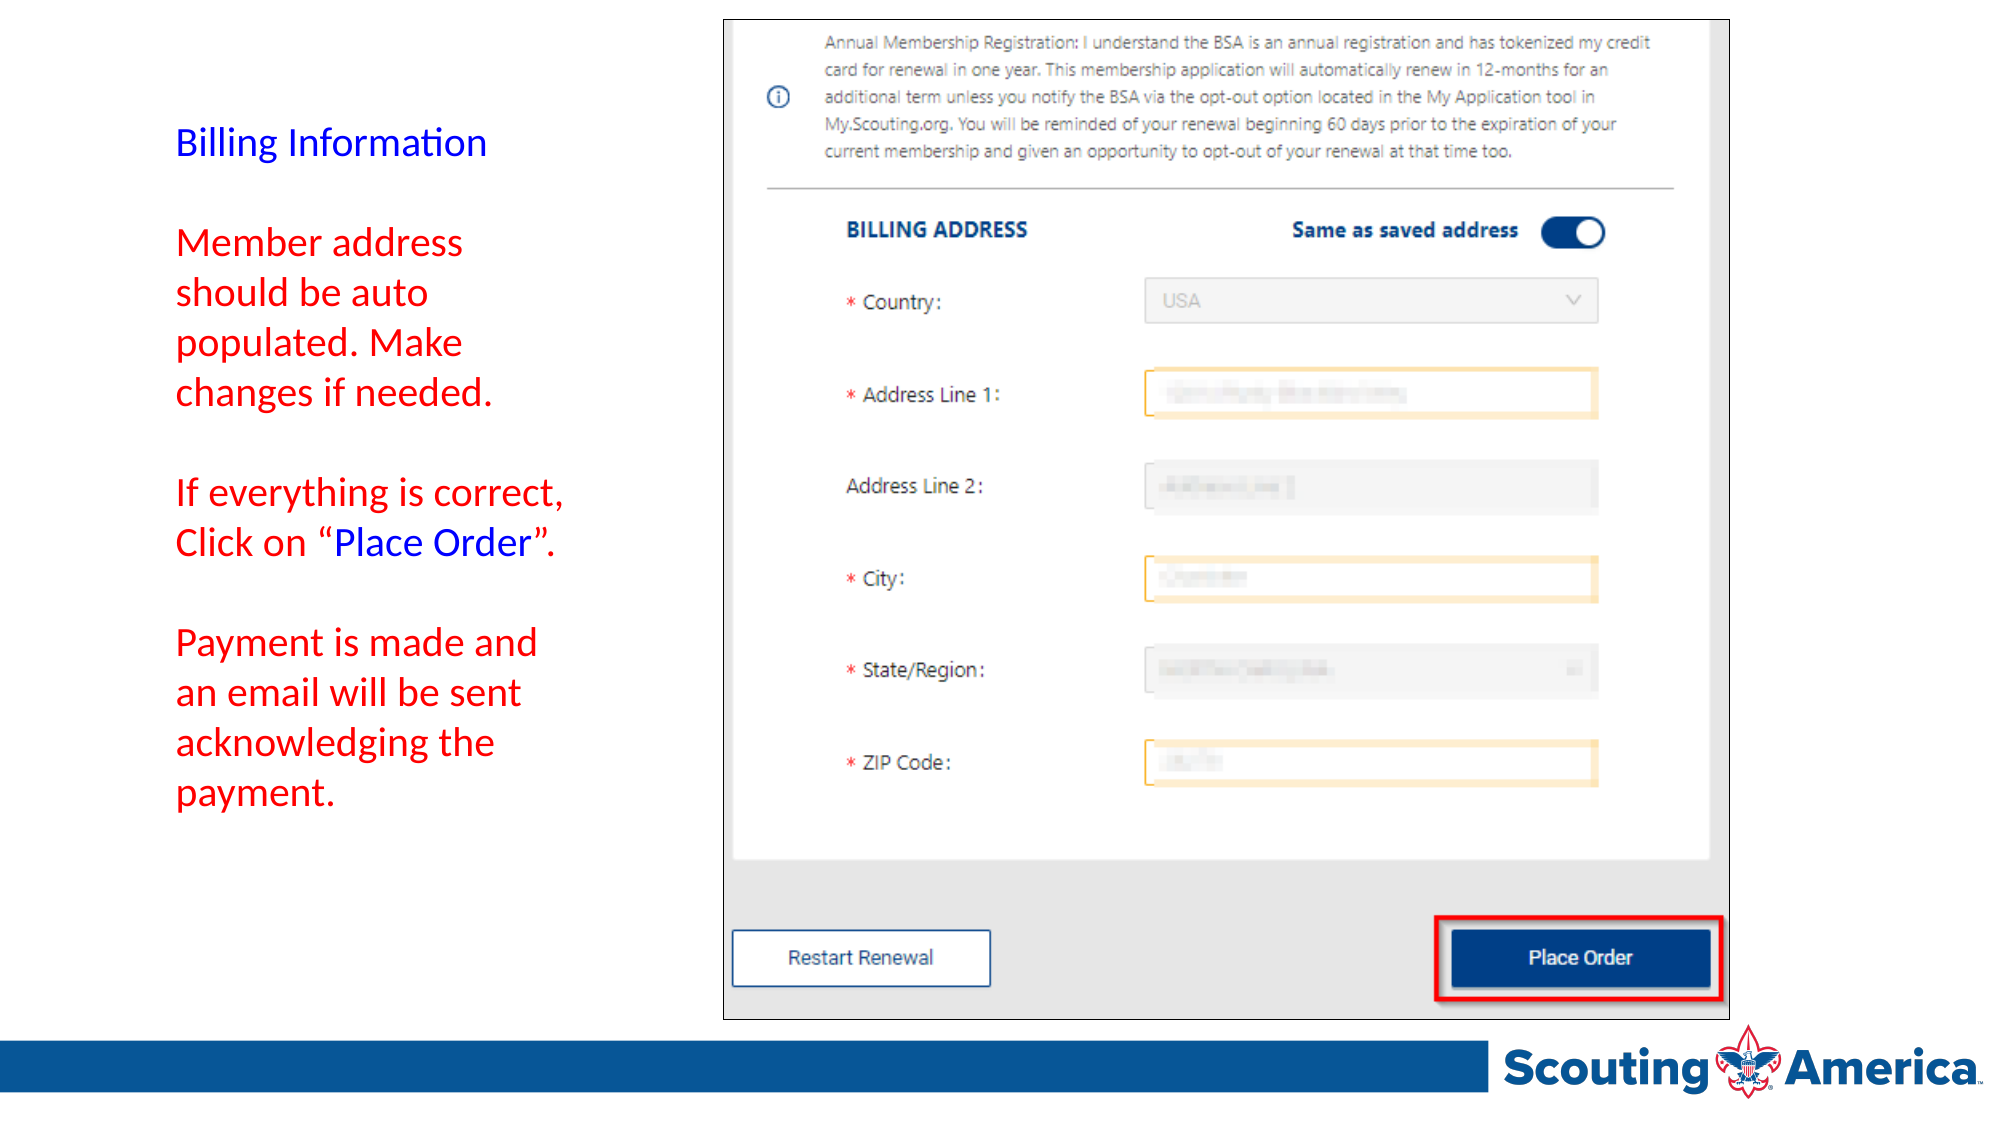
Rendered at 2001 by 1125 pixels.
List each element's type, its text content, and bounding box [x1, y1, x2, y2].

text_box Billing Information Member address should be auto populated. Make changes if needed. If everything is correct, Click on “Place Order”. Payment is made and an email will be sent acknowledging the payment. [160, 107, 588, 823]
picture [723, 19, 1729, 1020]
picture [1504, 1024, 1984, 1099]
